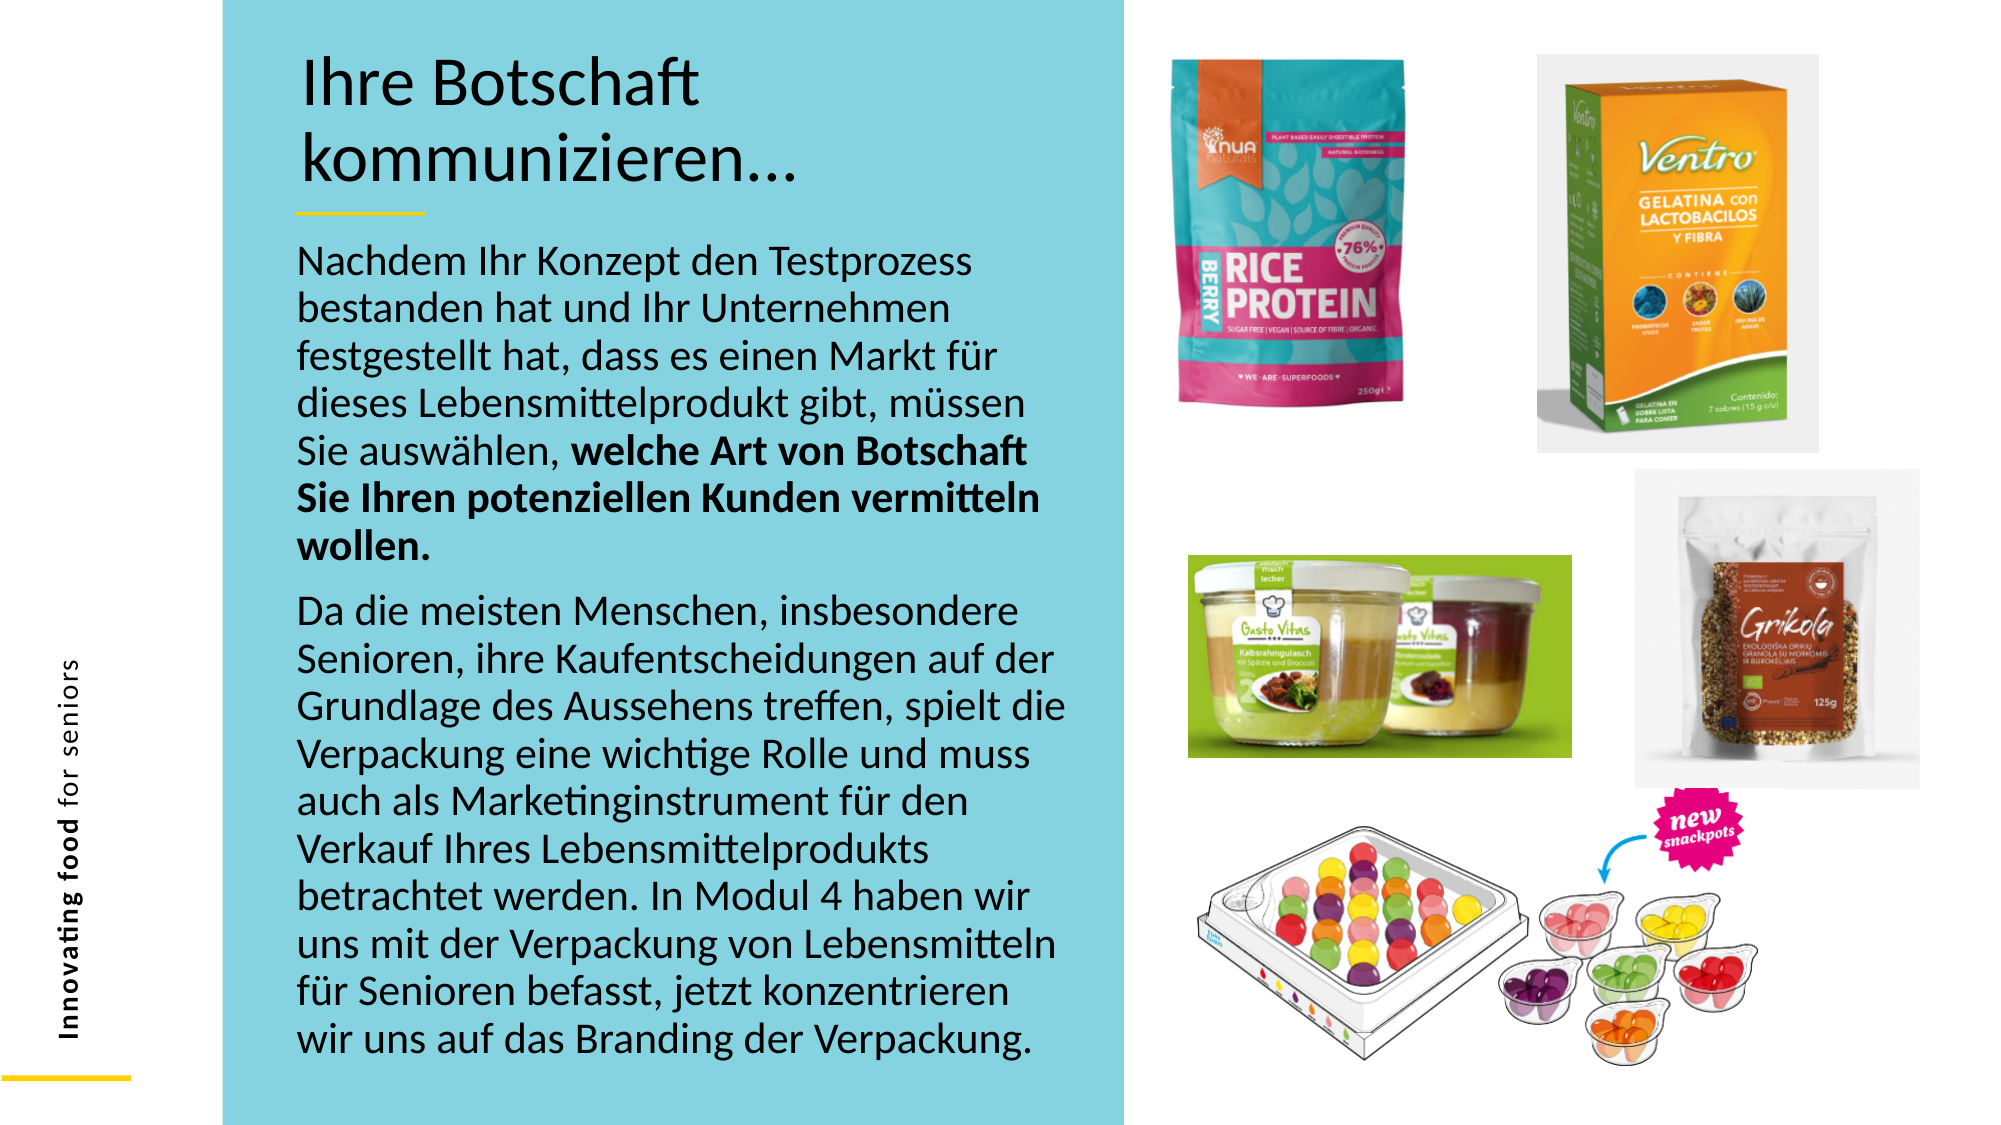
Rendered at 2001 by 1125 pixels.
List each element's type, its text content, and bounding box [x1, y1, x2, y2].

picture [1188, 554, 1572, 758]
list Ihre Botschaft kommunizieren... [286, 37, 1124, 207]
picture [1188, 469, 1938, 1071]
picture [1537, 54, 1819, 453]
picture [1150, 37, 1432, 422]
list Nachdem Ihr Konzept den Testprozess bestanden hat und Ihr Unternehmen festgestellt hat, dass es einen Markt für dieses Lebensmittelprodukt gibt, müssen Sie auswählen, welche Art von Botschaft Sie Ihren potenziellen Kunden vermitteln wollen. Da die meisten Menschen, insbesondere Senioren, ihre Kaufentscheidungen auf der Grundlage des Aussehens treffen, spielt die Verpackung eine wichtige Rolle und muss auch als Marketinginstrument für den Verkauf Ihres Lebensmittelprodukts betrachtet werden. In Modul 4 haben wir uns mit der Verpackung von Lebensmitteln für Senioren befasst, jetzt konzentrieren wir uns auf das Branding der Verpackung. [246, 229, 1084, 1102]
